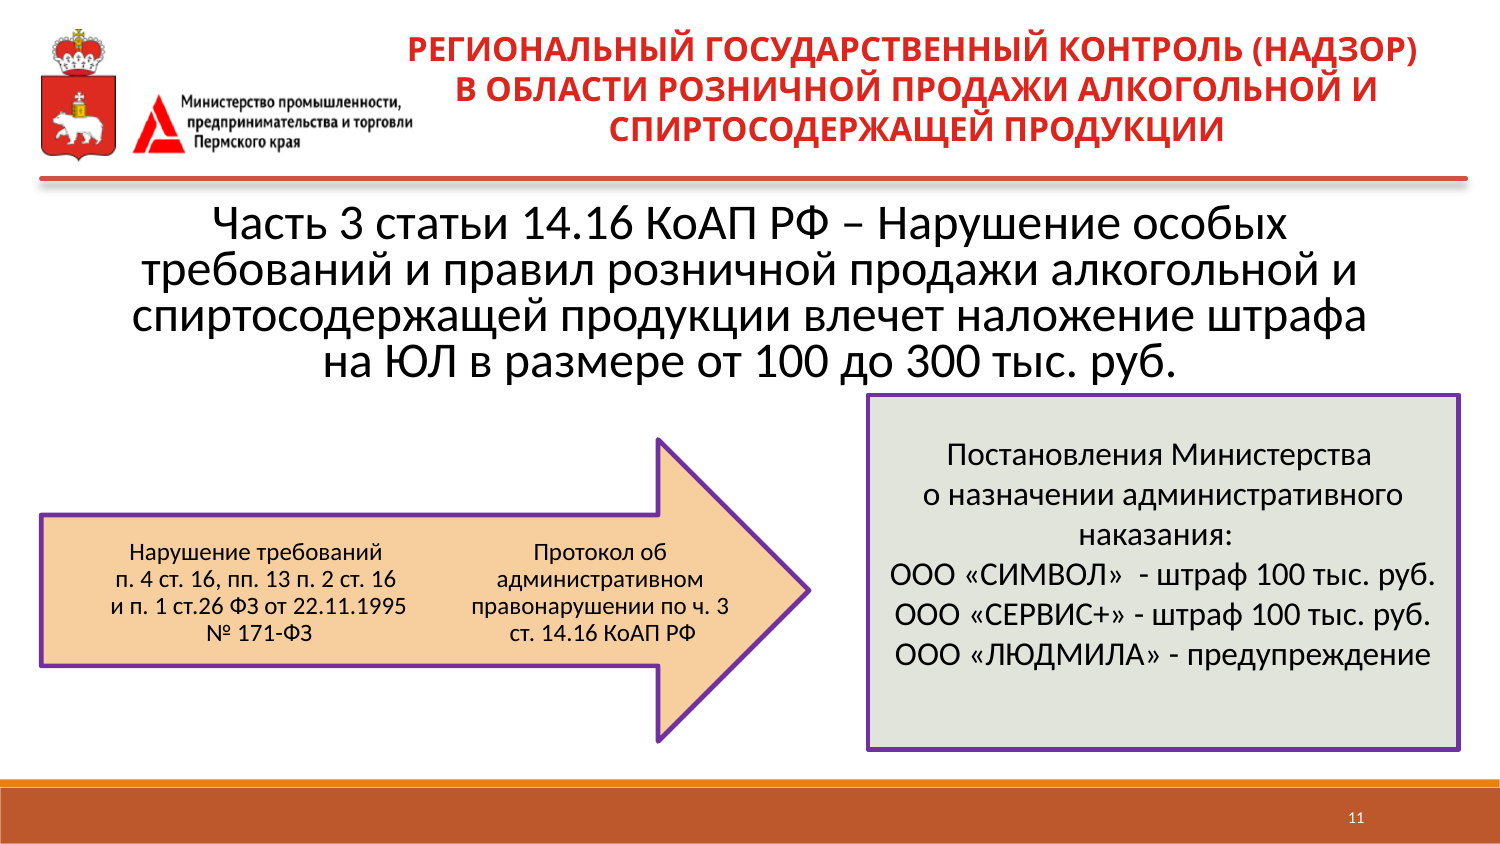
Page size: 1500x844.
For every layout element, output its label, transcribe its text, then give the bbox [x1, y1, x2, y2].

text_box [40, 421, 810, 765]
text_box [868, 126, 1483, 765]
text_box Постановления Министерства о назначении административного наказания: ООО «СИМВОЛ» - штраф 100 тыс. руб. ООО «СЕРВИС+» - штраф 100 тыс. руб. ООО «ЛЮДМИЛА» - предупреждение [867, 394, 1460, 751]
text_box Часть 3 статьи 14.16 КоАП РФ – Нарушение особых требований и правил розничной продажи алкогольной и спиртосодержащей продукции влечет наложение штрафа на ЮЛ в размере от 100 до 300 тыс. руб. [100, 203, 1400, 395]
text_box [40, 21, 1468, 196]
slide_number 11 [1218, 794, 1380, 840]
